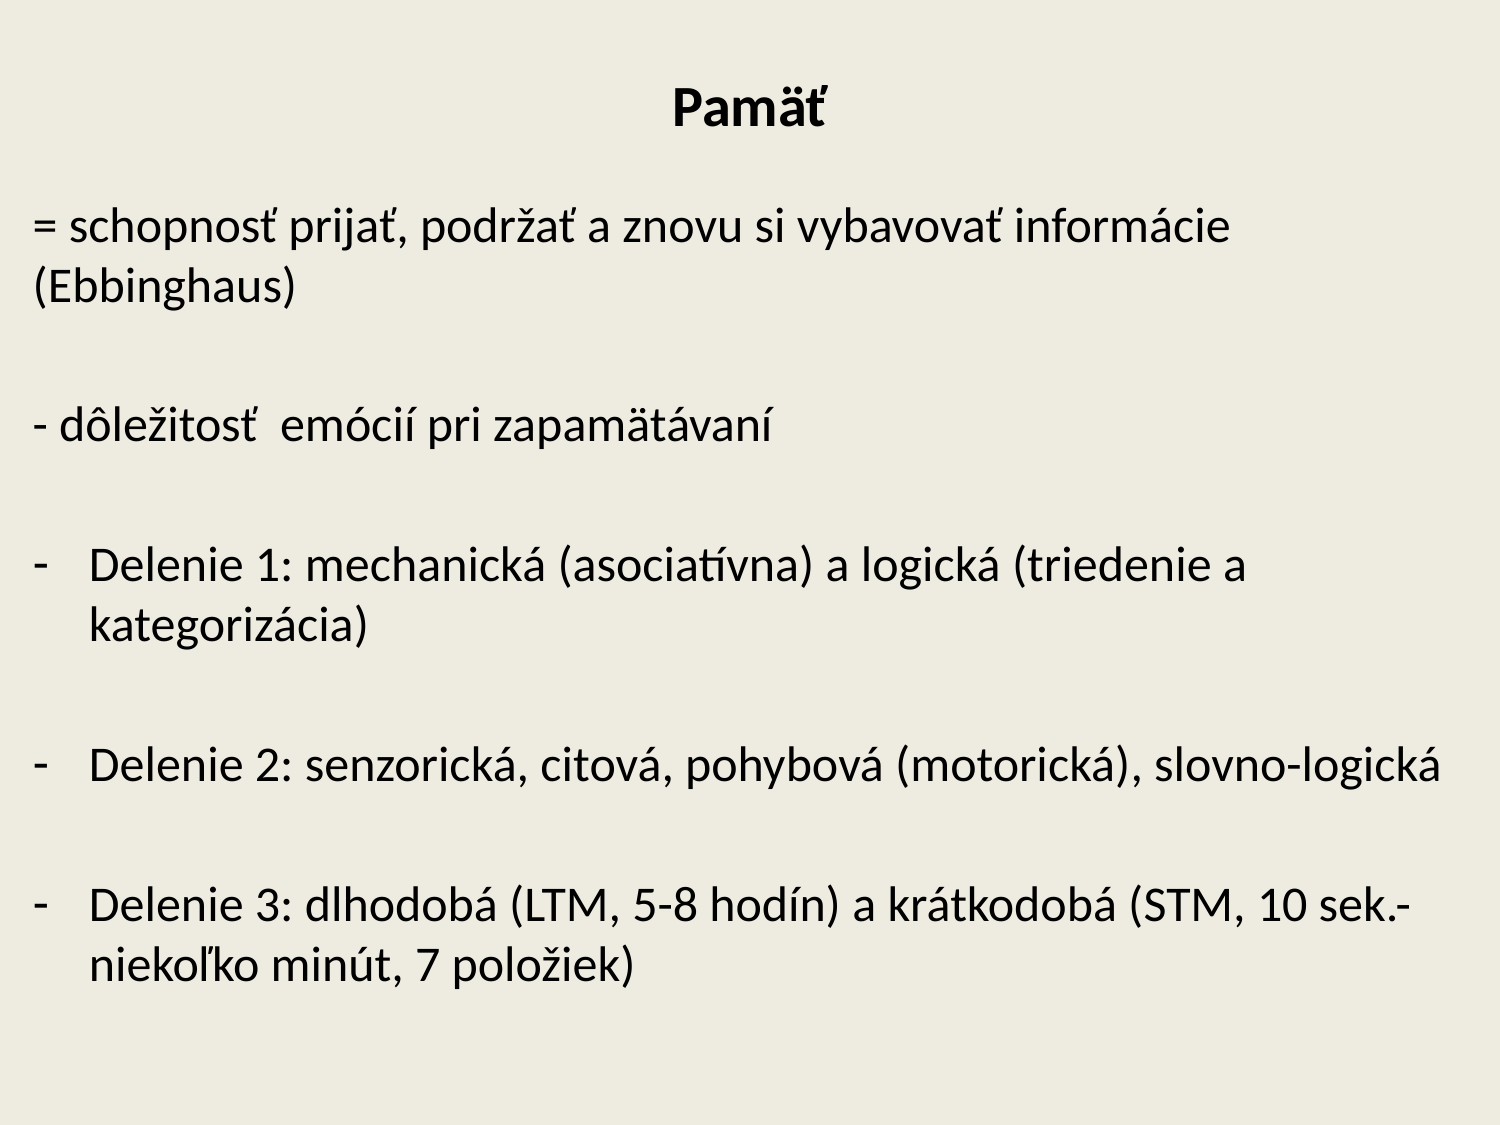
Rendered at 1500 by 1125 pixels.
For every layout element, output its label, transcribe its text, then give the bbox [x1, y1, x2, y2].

title Pamäť [75, 45, 1425, 161]
list = schopnosť prijať, podržať a znovu si vybavovať informácie (Ebbinghaus) - dôležitosť emócií pri zapamätávaní Delenie 1: mechanická (asociatívna) a logická (triedenie a kategorizácia) Delenie 2: senzorická, citová, pohybová (motorická), slovno-logická Delenie 3: dlhodobá (LTM, 5-8 hodín) a krátkodobá (STM, 10 sek.-niekoľko minút, 7 položiek) [17, 184, 1483, 1083]
